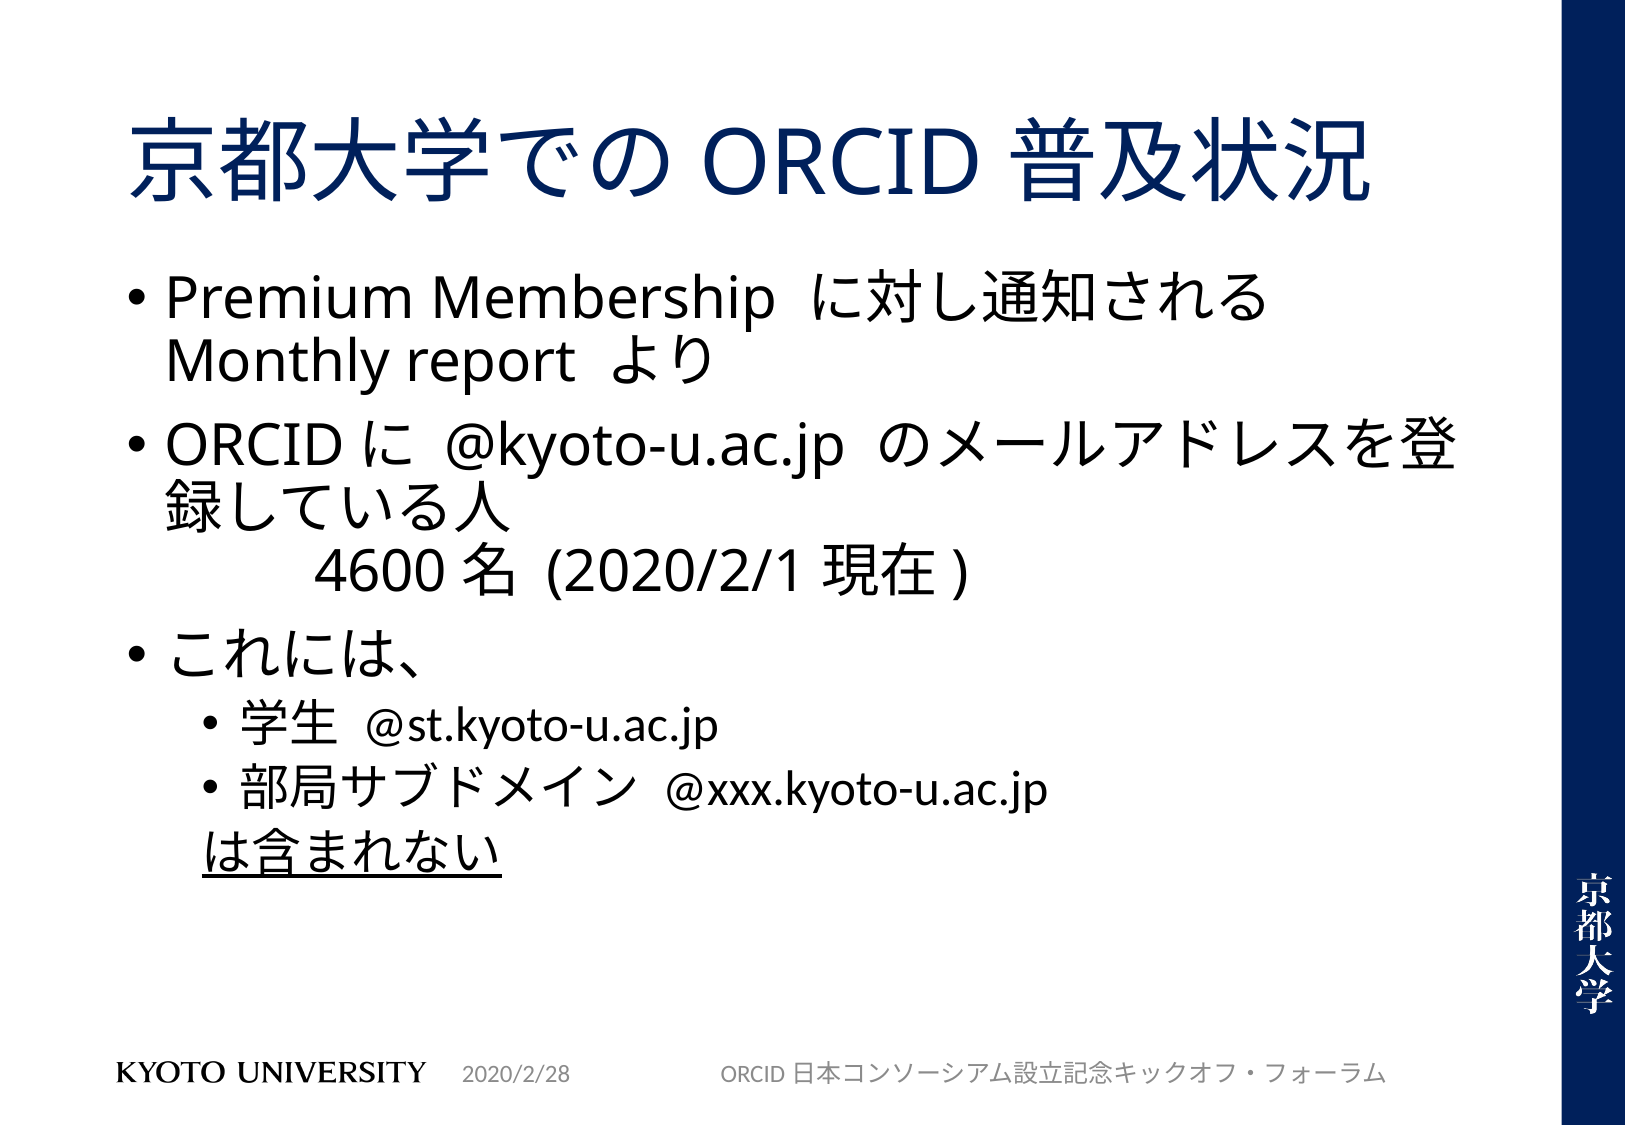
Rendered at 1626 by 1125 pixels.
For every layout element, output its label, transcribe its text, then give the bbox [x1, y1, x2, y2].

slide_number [446, 1042, 691, 1103]
title 京都大学でのORCID普及状況 [111, 25, 1514, 223]
picture [1573, 873, 1614, 1014]
list Premium Membership に対し通知される Monthly report より ORCIDに @kyoto-u.ac.jp のメールアドレスを登録している人 4600名 (2020/2/1現在) これには、 学生 @st.kyoto-u.ac.jp 部局サブドメイン @xxx.kyoto-u.ac.jp は含まれない [111, 261, 1514, 1014]
picture [116, 1061, 427, 1083]
footer ORCID日本コンソーシアム設立記念キックオフ・フォーラム [691, 1042, 1404, 1103]
